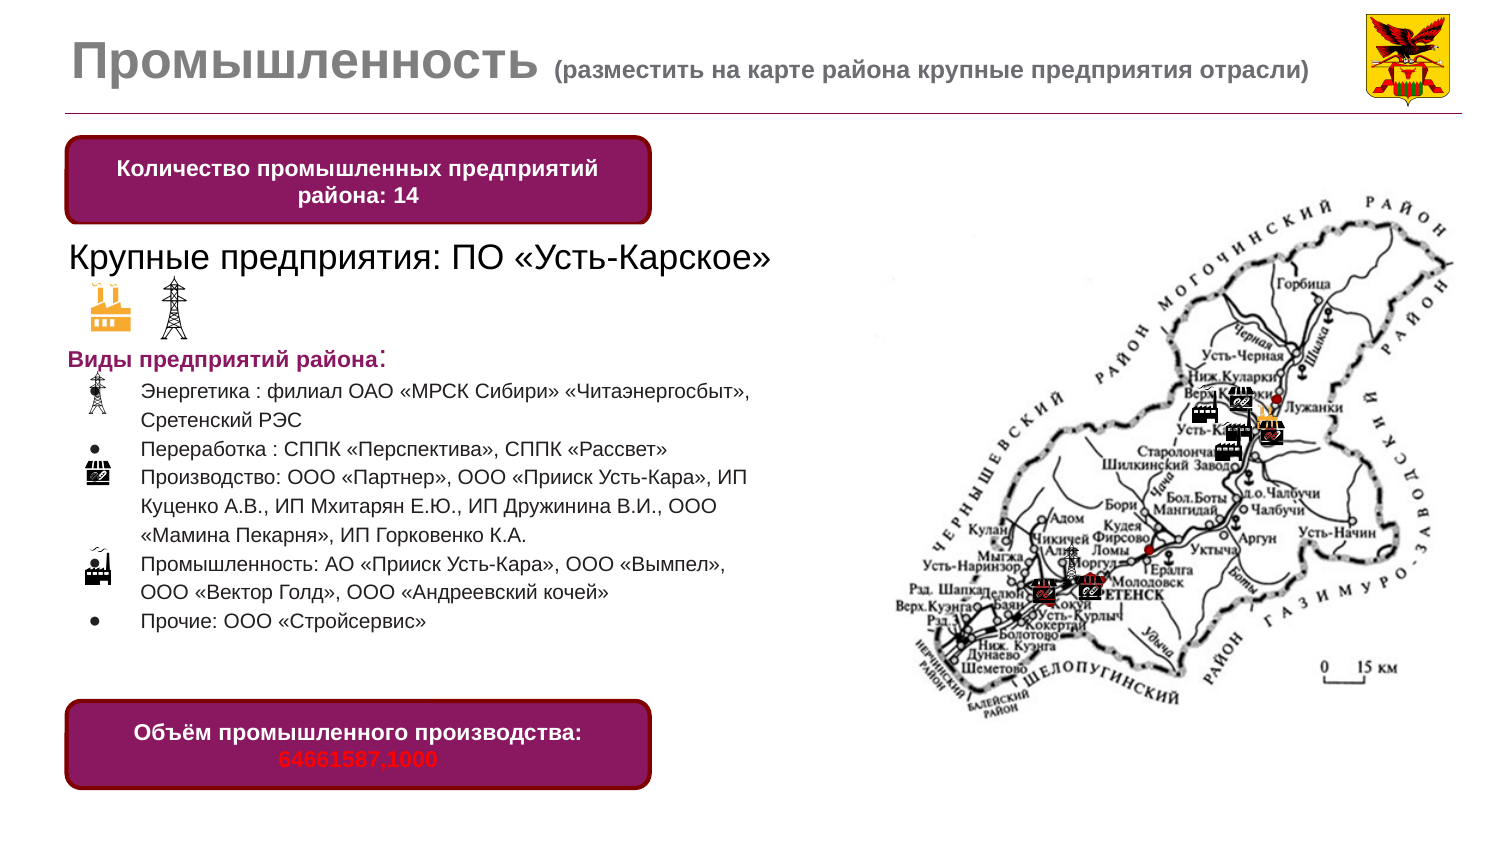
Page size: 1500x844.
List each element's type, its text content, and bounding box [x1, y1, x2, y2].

text_box [59, 162, 66, 205]
picture [1366, 14, 1450, 107]
picture [73, 369, 123, 419]
picture [78, 547, 117, 585]
text_box Крупные предприятия: ПО «Усть-Карское» [66, 224, 860, 277]
picture [83, 273, 211, 347]
text_box Виды предприятий района: Энергетика : филиал ОАО «МРСК Сибири» «Читаэнергосбыт», Сретенский РЭС Переработка : СППК «Перспектива», СППК «Рассвет» Производство: ООО «Партнер», ООО «Прииск Усть-Кара», ИП Куценко А.В., ИП Мхитарян Е.Ю., ИП Дружинина В.И., ООО «Мамина Пекарня», ИП Горковенко К.А. Промышленность: АО «Прииск Усть-Кара», ООО «Вымпел», ООО «Вектор Голд», ООО «Андреевский кочей» Прочие: ООО «Стройсервис» [50, 314, 800, 648]
picture [865, 162, 1460, 745]
text_box Объём промышленного производства: 64661587,1000 [66, 700, 650, 788]
text_box Промышленность (разместить на карте района крупные предприятия отрасли) [59, 24, 1349, 99]
picture [85, 459, 111, 486]
text_box Количество промышленных предприятий района: 14 [66, 137, 650, 224]
